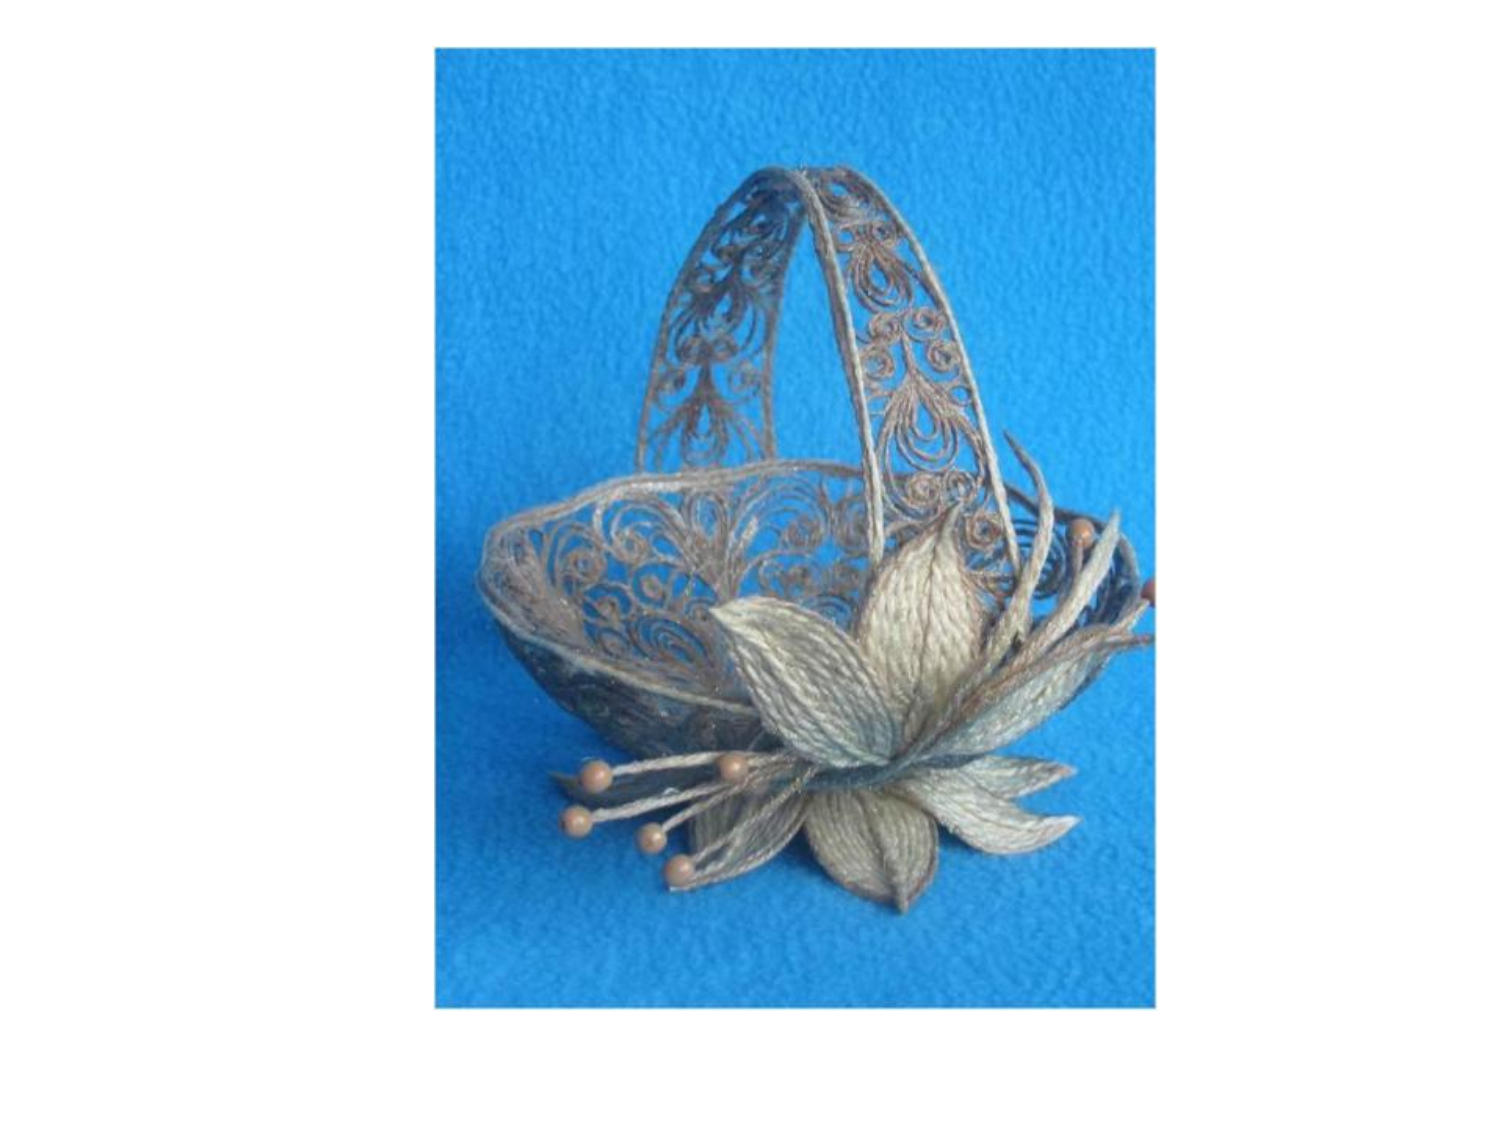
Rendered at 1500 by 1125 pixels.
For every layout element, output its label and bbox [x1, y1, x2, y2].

list [433, 46, 1158, 1012]
